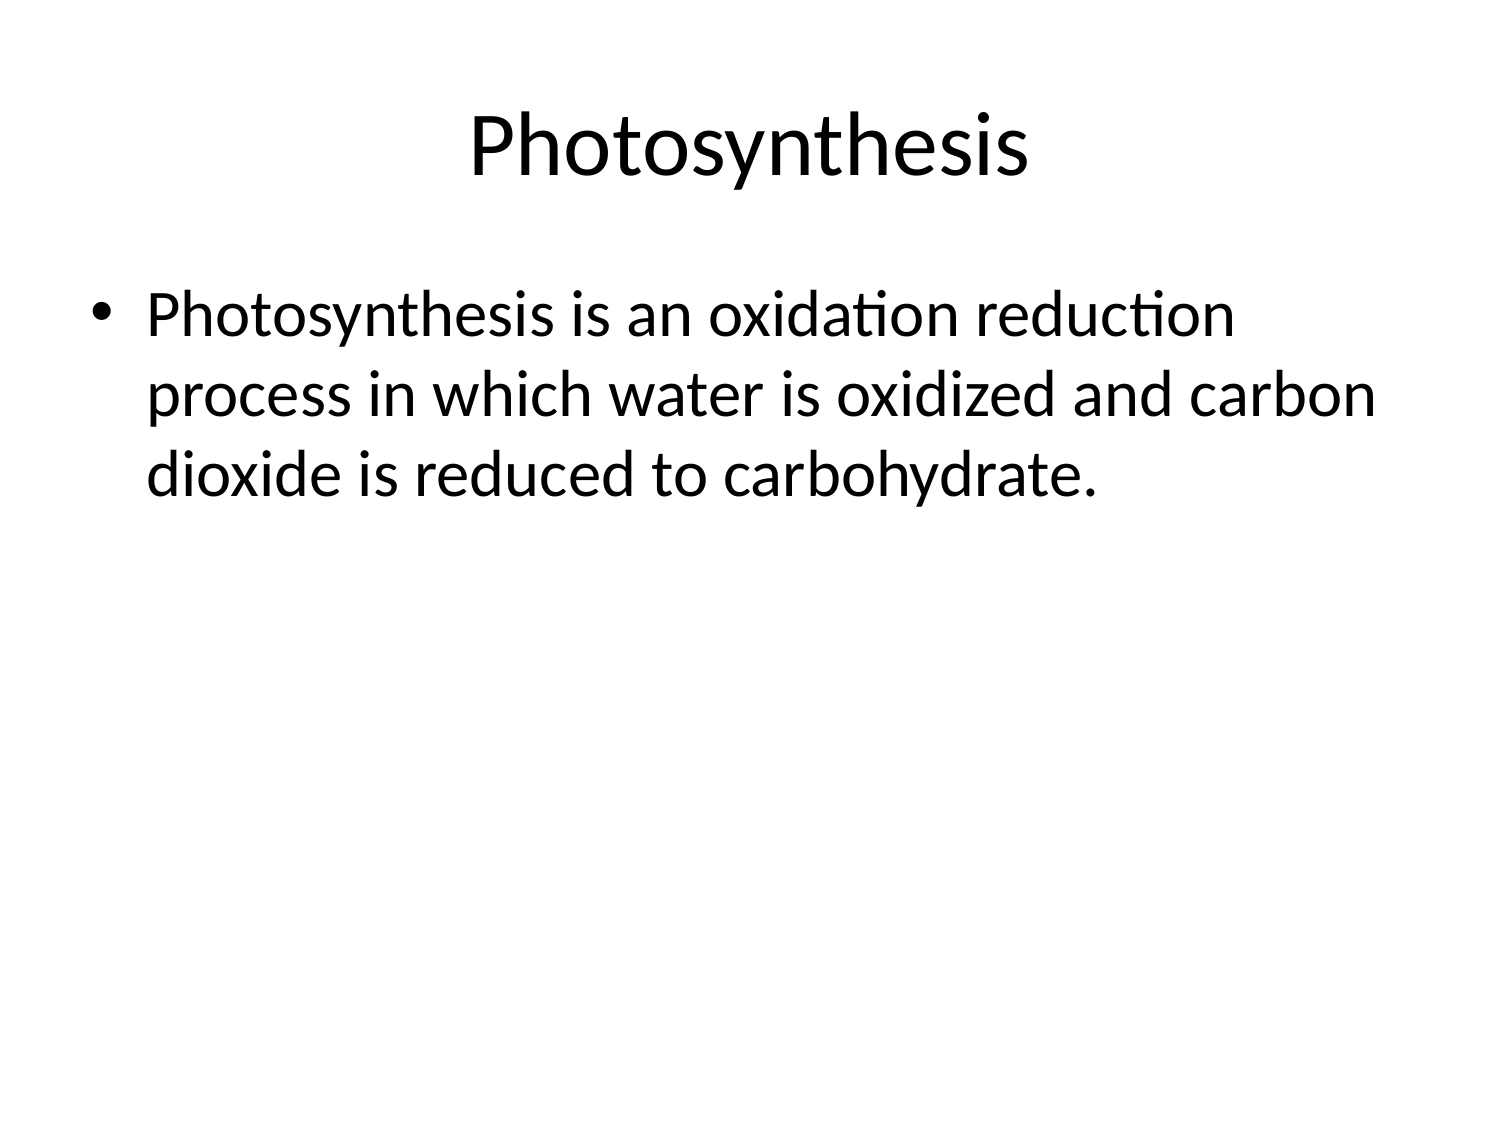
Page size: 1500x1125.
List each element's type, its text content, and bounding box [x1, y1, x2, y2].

title Photosynthesis [75, 45, 1425, 233]
list Photosynthesis is an oxidation reduction process in which water is oxidized and carbon dioxide is reduced to carbohydrate. [75, 262, 1425, 1005]
